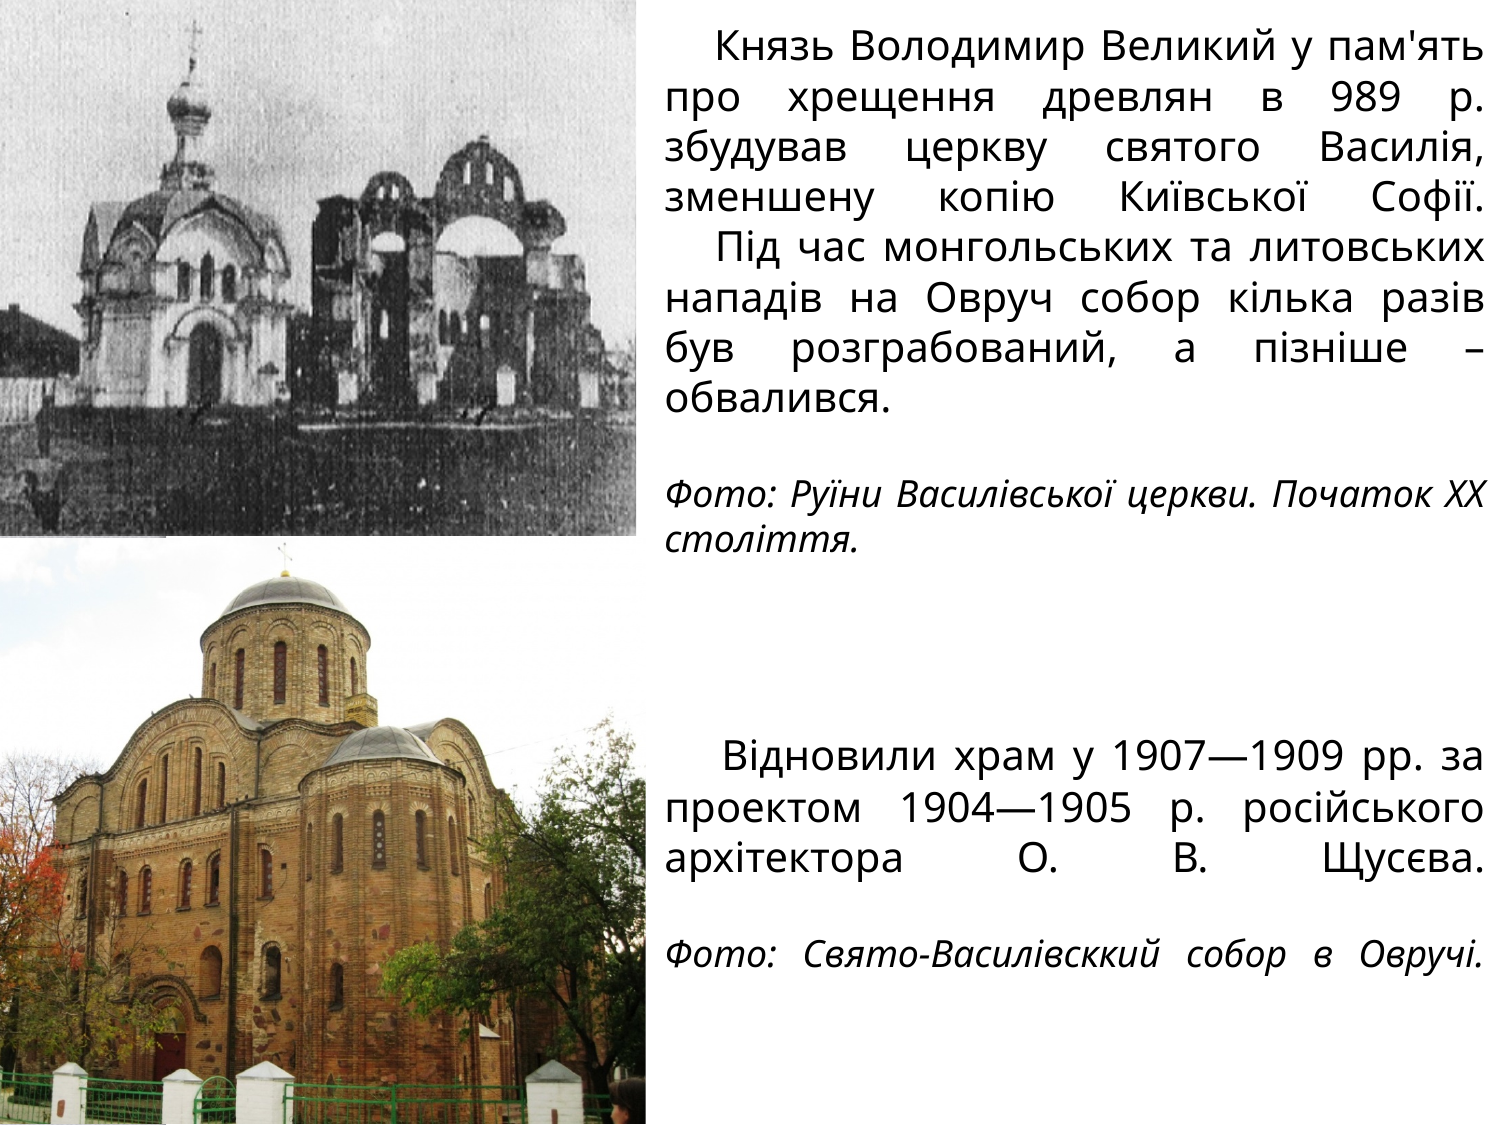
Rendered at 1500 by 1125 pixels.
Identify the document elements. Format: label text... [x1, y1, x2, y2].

picture [0, 0, 637, 536]
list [0, 538, 646, 1124]
title Князь Володимир Великий у пам'ять про хрещення древлян в 989 р. збудував церкву святого Василія, зменшену копію Київської Софії. Під час монгольських та литовських нападів на Овруч собор кілька разів був розграбований, а пізніше – обвалився. Фото: Руїни Василівської церкви. Початок ХХ століття. Відновили храм у 1907—1909 рр. за проектом 1904—1905 р. російського архітектора О. В. Щусєва. Фото: Свято-Василівсккий собор в Овручі. [649, 2, 1500, 823]
